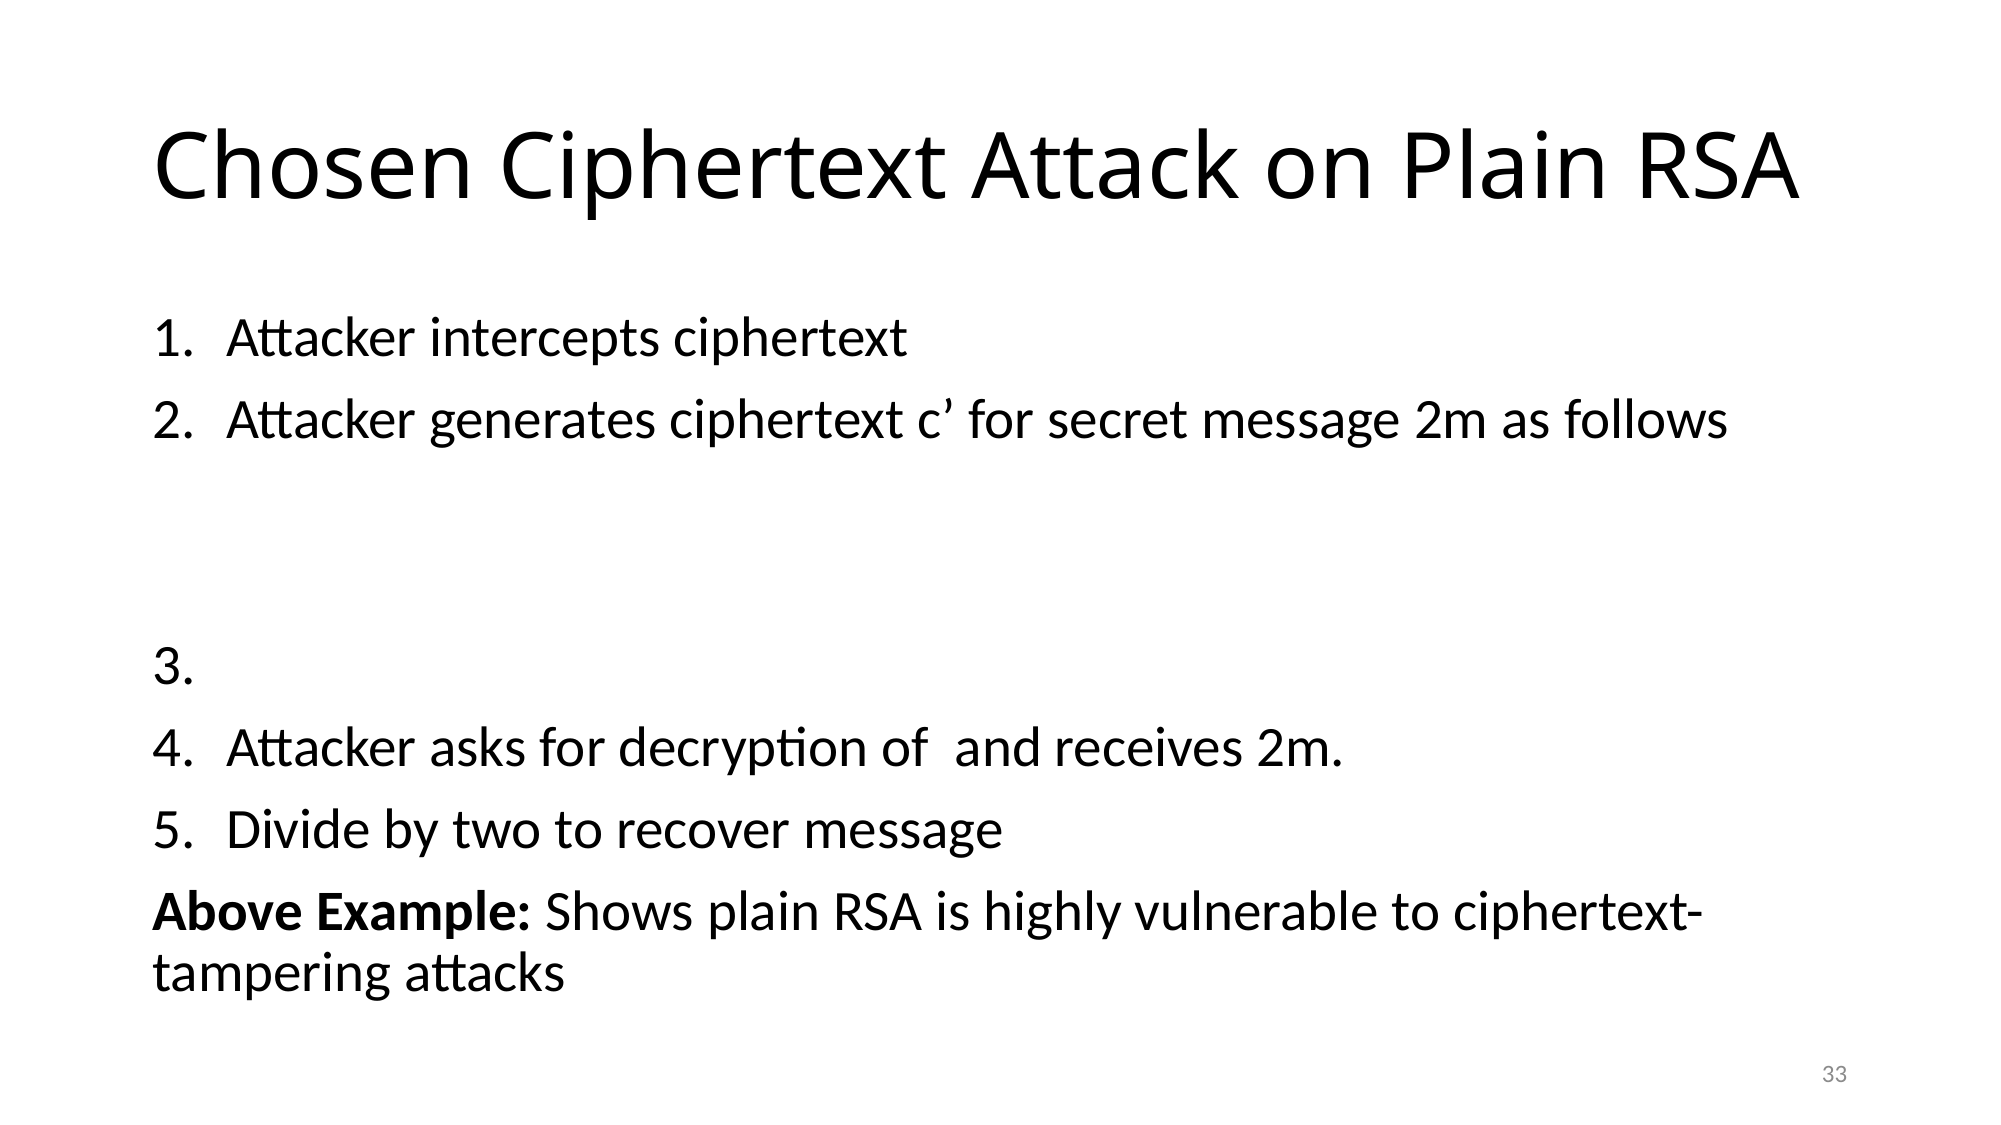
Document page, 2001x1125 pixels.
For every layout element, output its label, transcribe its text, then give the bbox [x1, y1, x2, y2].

slide_number 33 [1412, 1042, 1863, 1103]
title Chosen Ciphertext Attack on Plain RSA [137, 59, 1863, 278]
